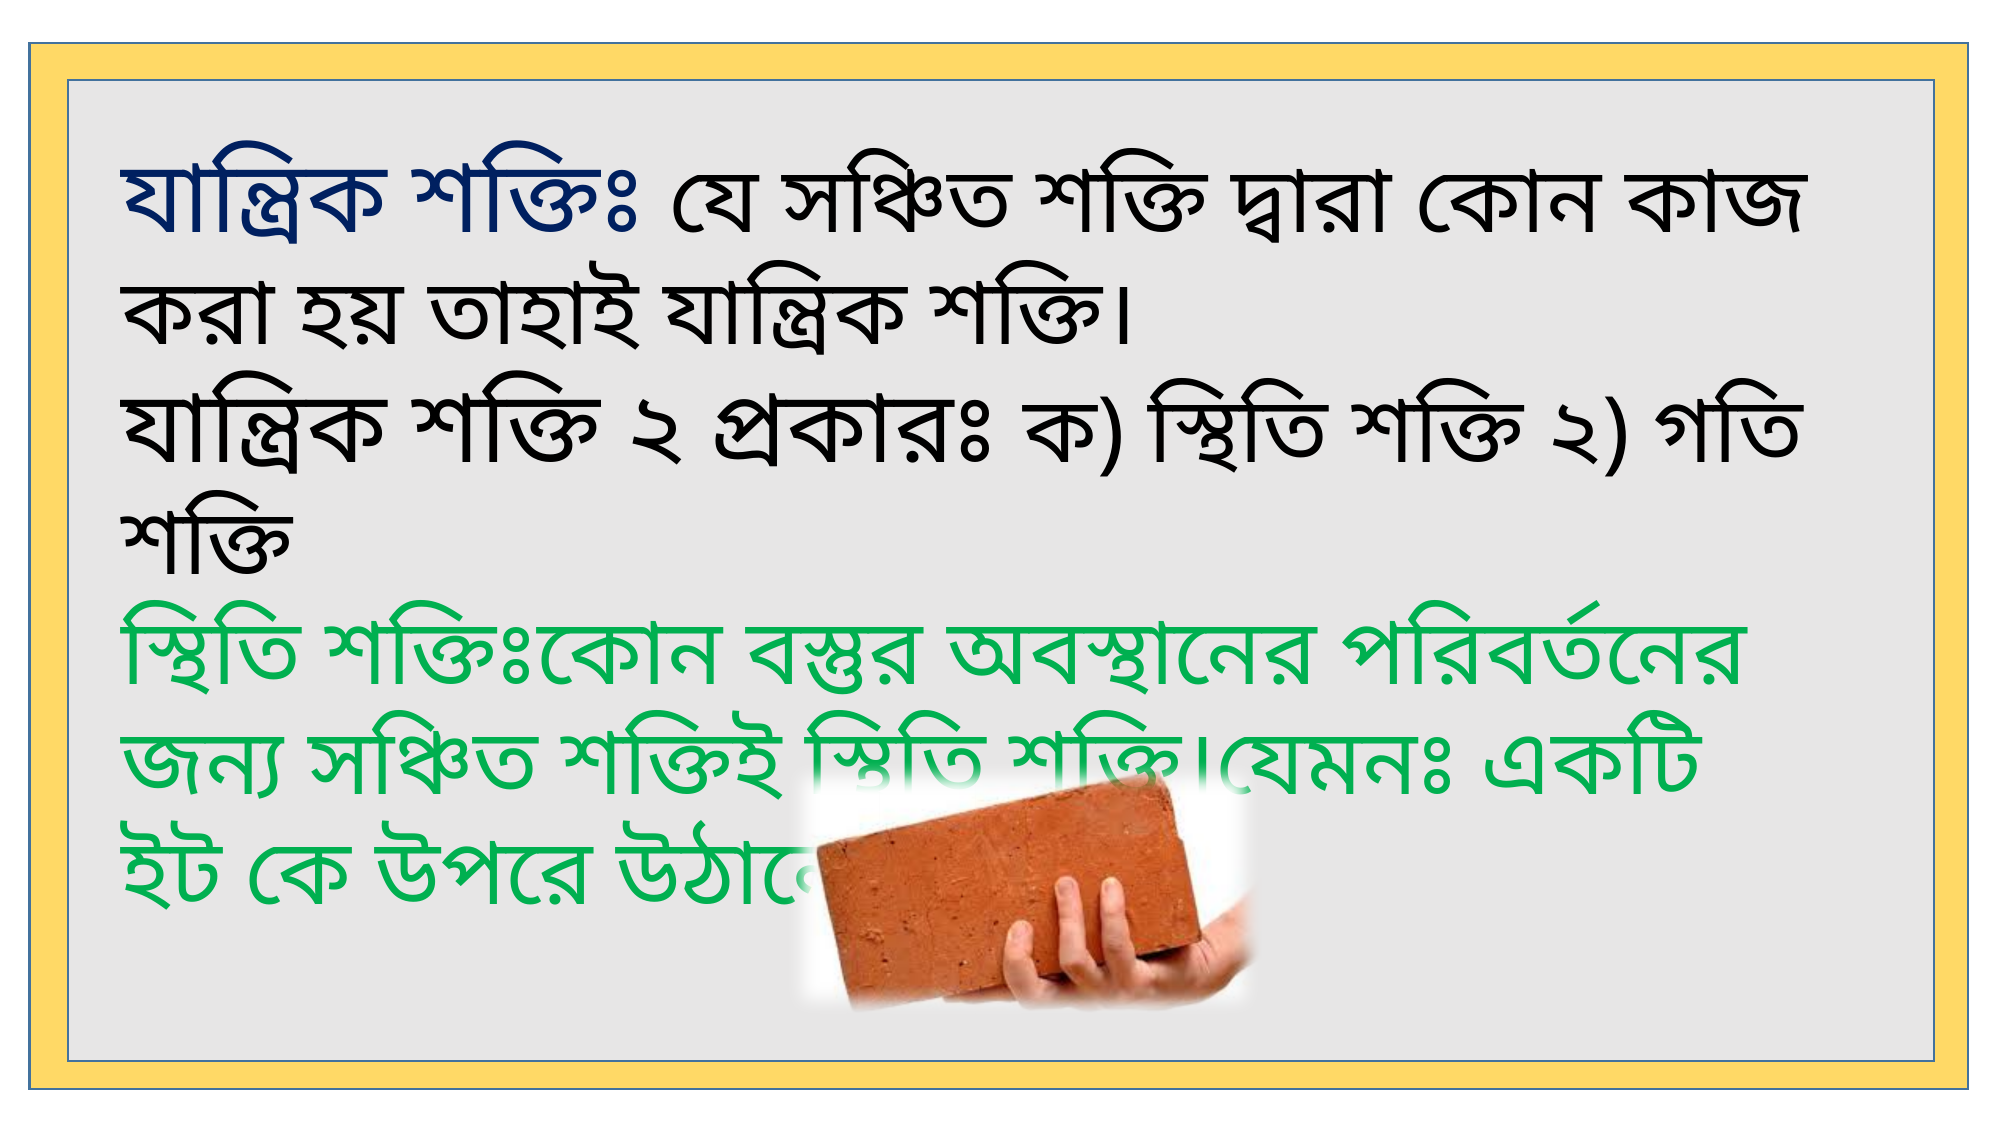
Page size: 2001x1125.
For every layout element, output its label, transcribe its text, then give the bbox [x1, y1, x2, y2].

picture [784, 759, 1263, 1018]
text_box যান্ত্রিক শক্তিঃ যে সঞ্চিত শক্তি দ্বারা কোন কাজ করা হয় তাহাই যান্ত্রিক শক্তি। যান্ত্রিক শক্তি ২ প্রকারঃ ক) স্থিতি শক্তি ২) গতি শক্তি স্থিতি শক্তিঃকোন বস্তুর অবস্থানের পরিবর্তনের জন্য সঞ্চিত শক্তিই স্থিতি শক্তি।যেমনঃ একটি ইট কে উপরে উঠানোর শক্তি। [106, 125, 1834, 930]
text_box [67, 79, 1935, 1062]
text_box [28, 42, 1969, 1090]
